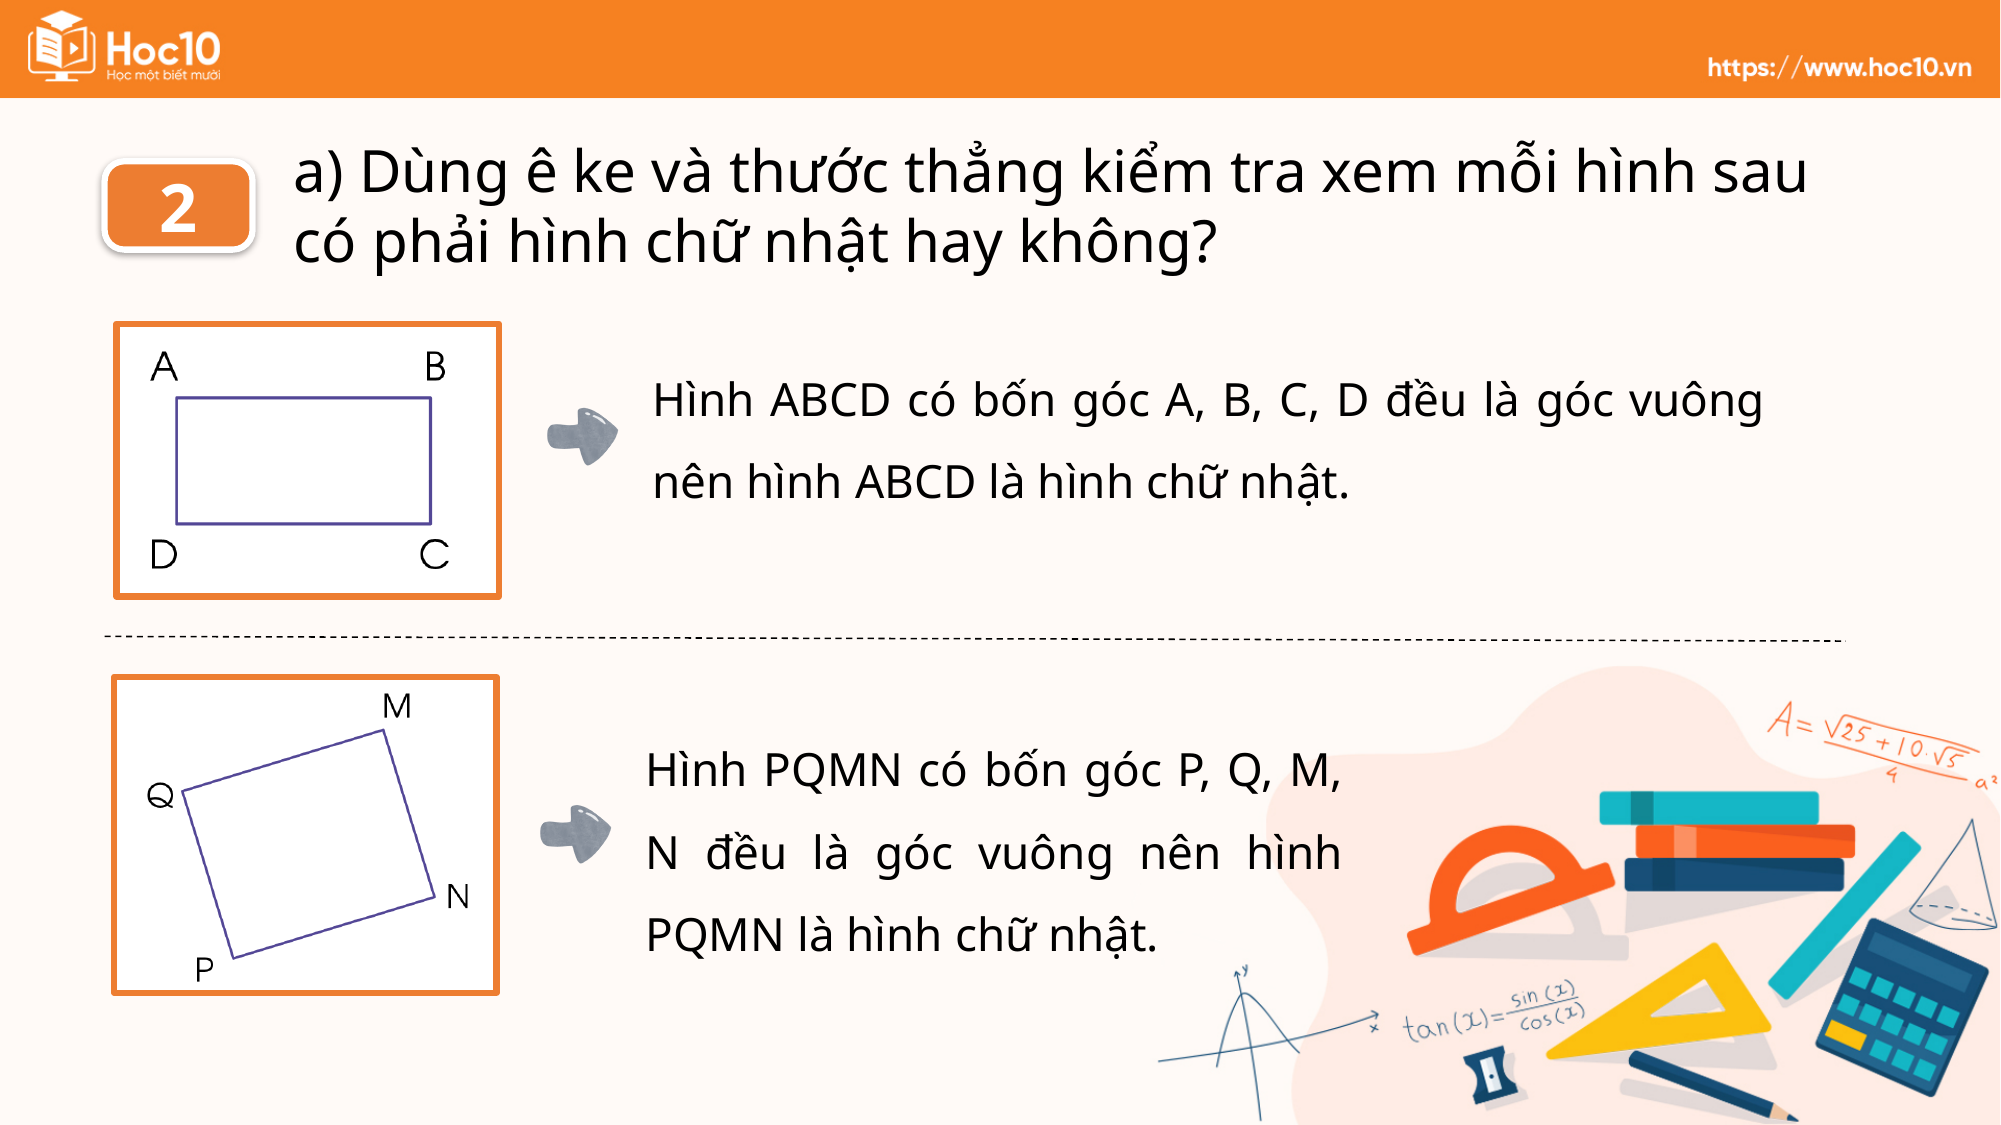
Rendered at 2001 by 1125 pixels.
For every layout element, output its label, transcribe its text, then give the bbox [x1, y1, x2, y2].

text_box Hình PQMN có bốn góc P, Q, M, N đều là góc vuông nên hình PQMN là hình chữ nhật. [630, 706, 1359, 969]
text_box Hình ABCD có bốn góc A, B, C, D đều là góc vuông nên hình ABCD là hình chữ nhật. [637, 335, 1782, 515]
text_box a) Dùng ê ke và thước thẳng kiểm tra xem mỗi hình sau có phải hình chữ nhật hay không? [279, 127, 1831, 282]
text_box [104, 636, 1846, 642]
picture [0, 0, 2001, 1125]
text_box 2 [101, 158, 256, 253]
